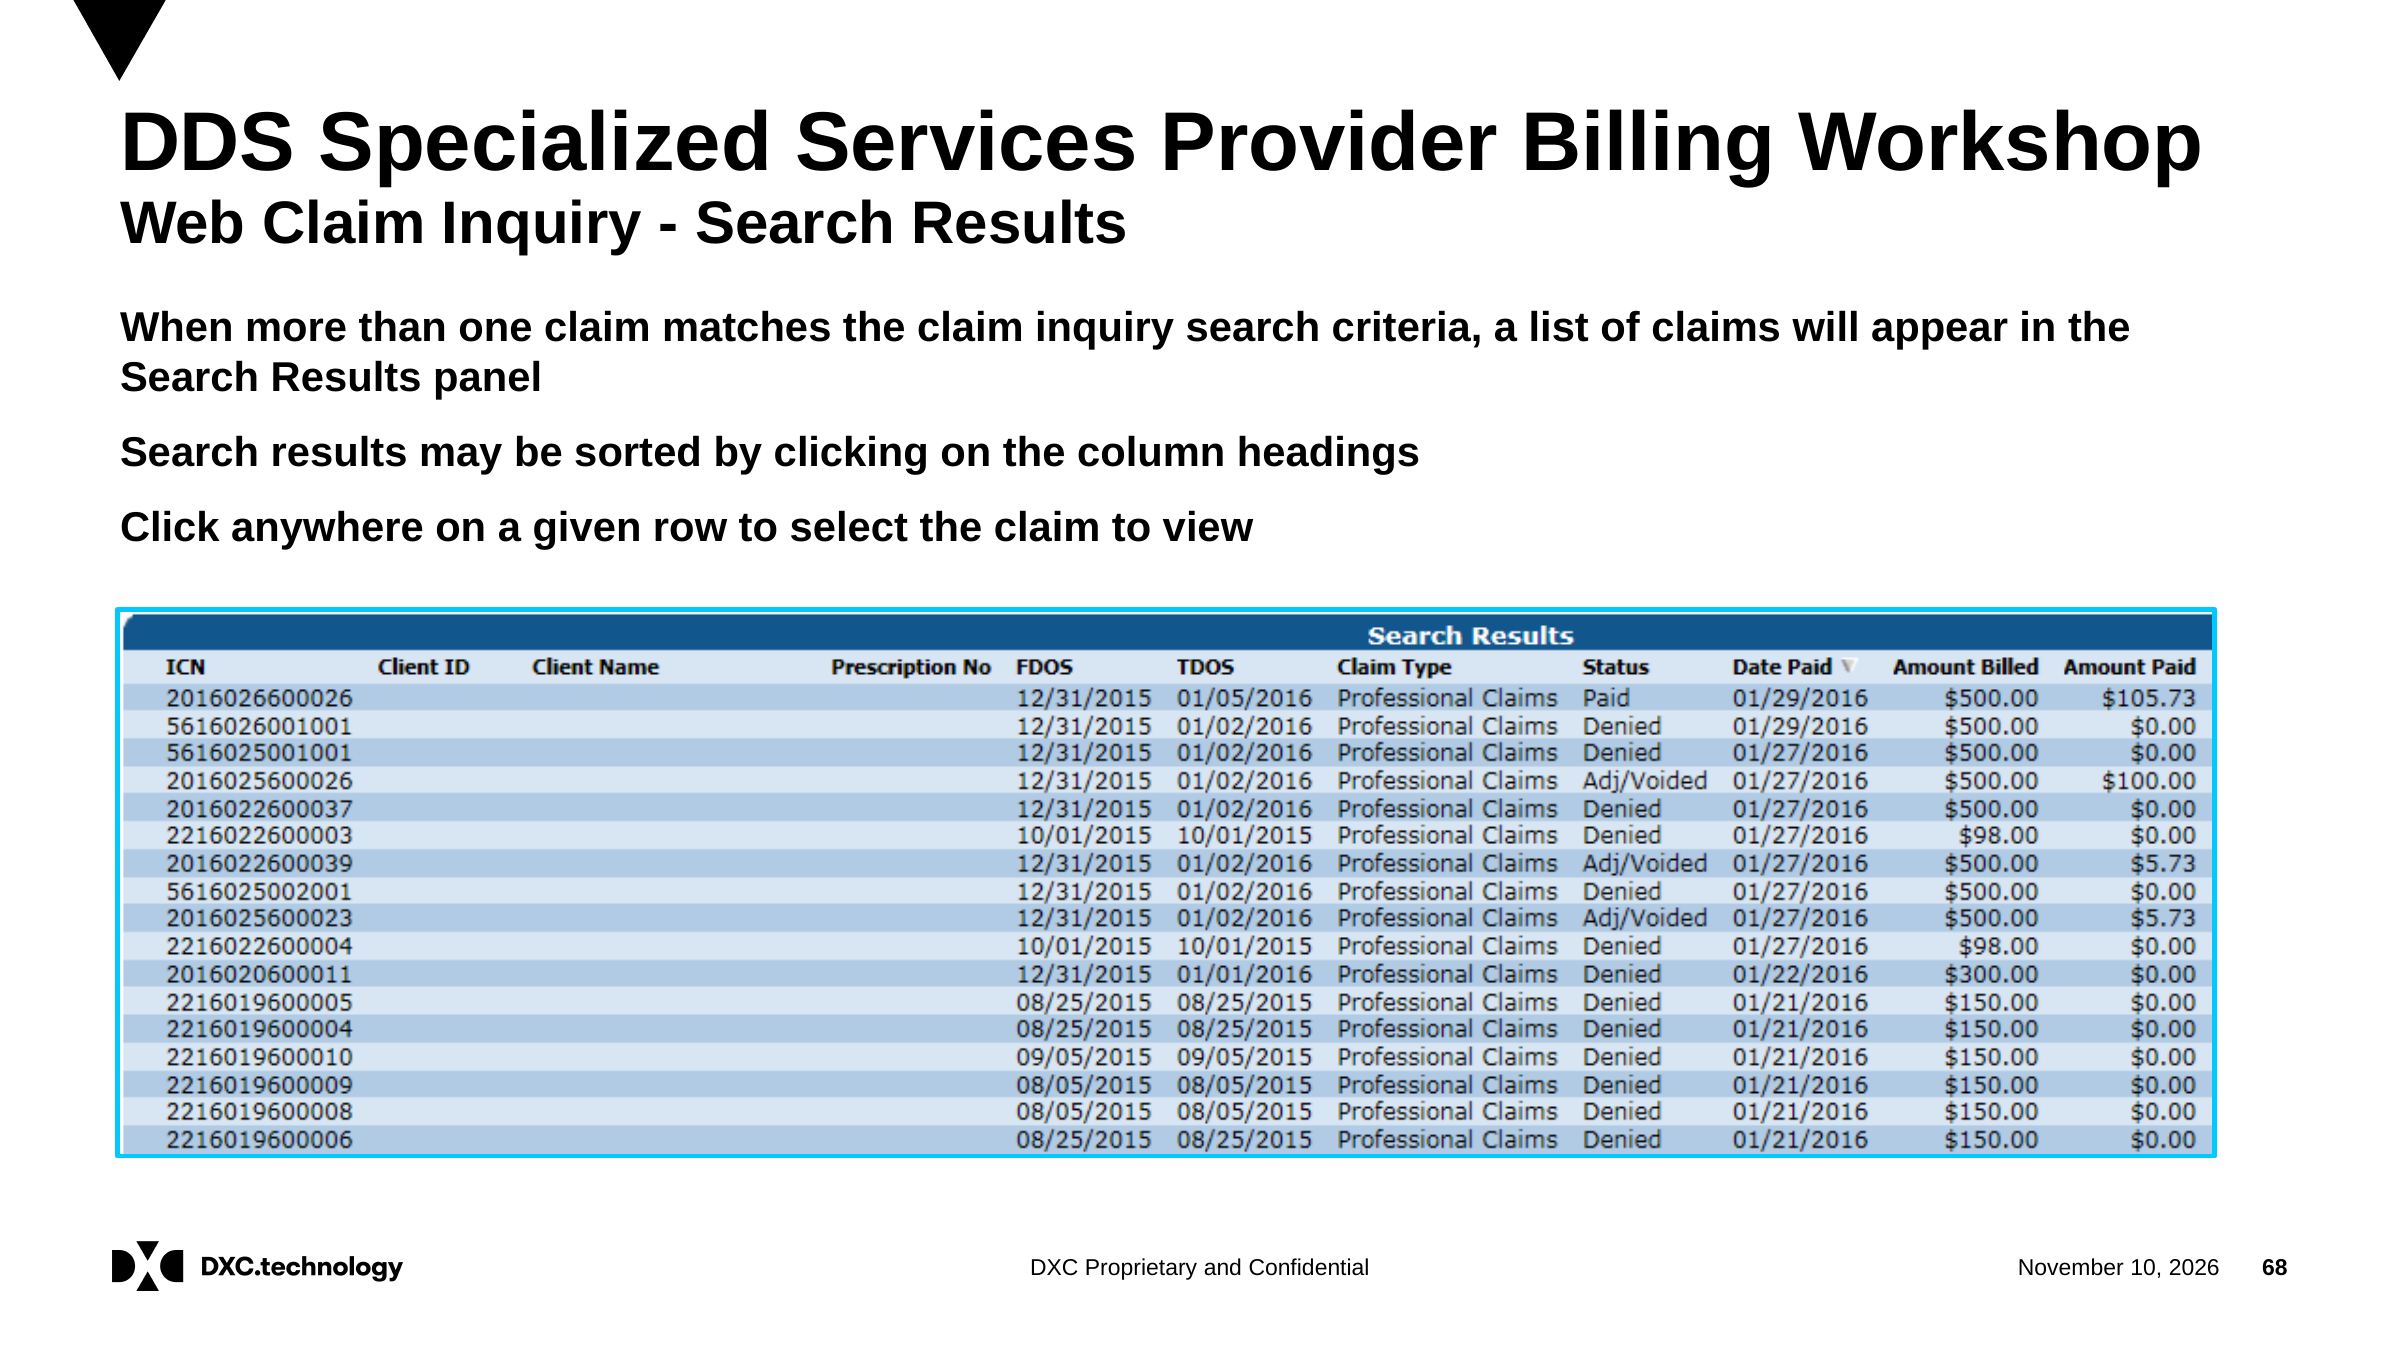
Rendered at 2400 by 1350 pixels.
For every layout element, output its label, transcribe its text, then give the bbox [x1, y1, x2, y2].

picture [121, 613, 2211, 1153]
list When more than one claim matches the claim inquiry search criteria, a list of claims will appear in the Search Results panel Search results may be sorted by clicking on the column headings Click anywhere on a given row to select the claim to view [120, 300, 2280, 570]
list Web Claim Inquiry - Search Results [119, 183, 2280, 259]
title DDS Specialized Services Provider Billing Workshop [119, 102, 2280, 183]
